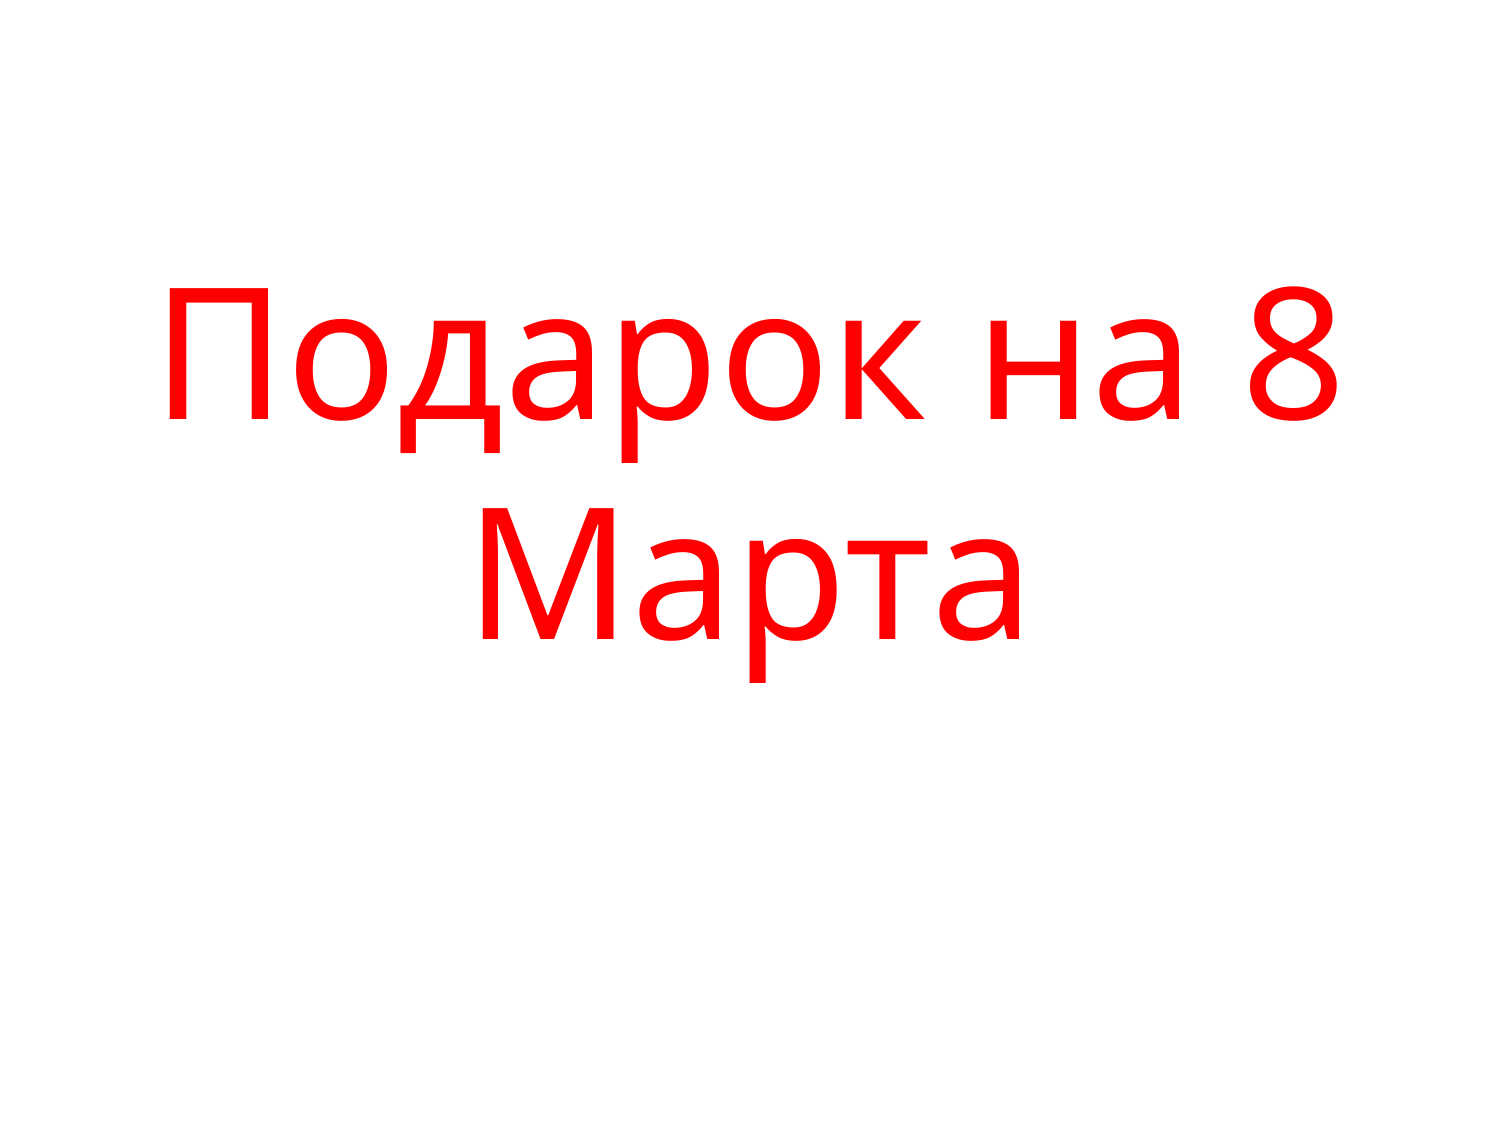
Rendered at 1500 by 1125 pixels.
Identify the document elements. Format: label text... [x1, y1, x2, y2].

title Подарок на 8 Марта [75, 99, 1425, 813]
